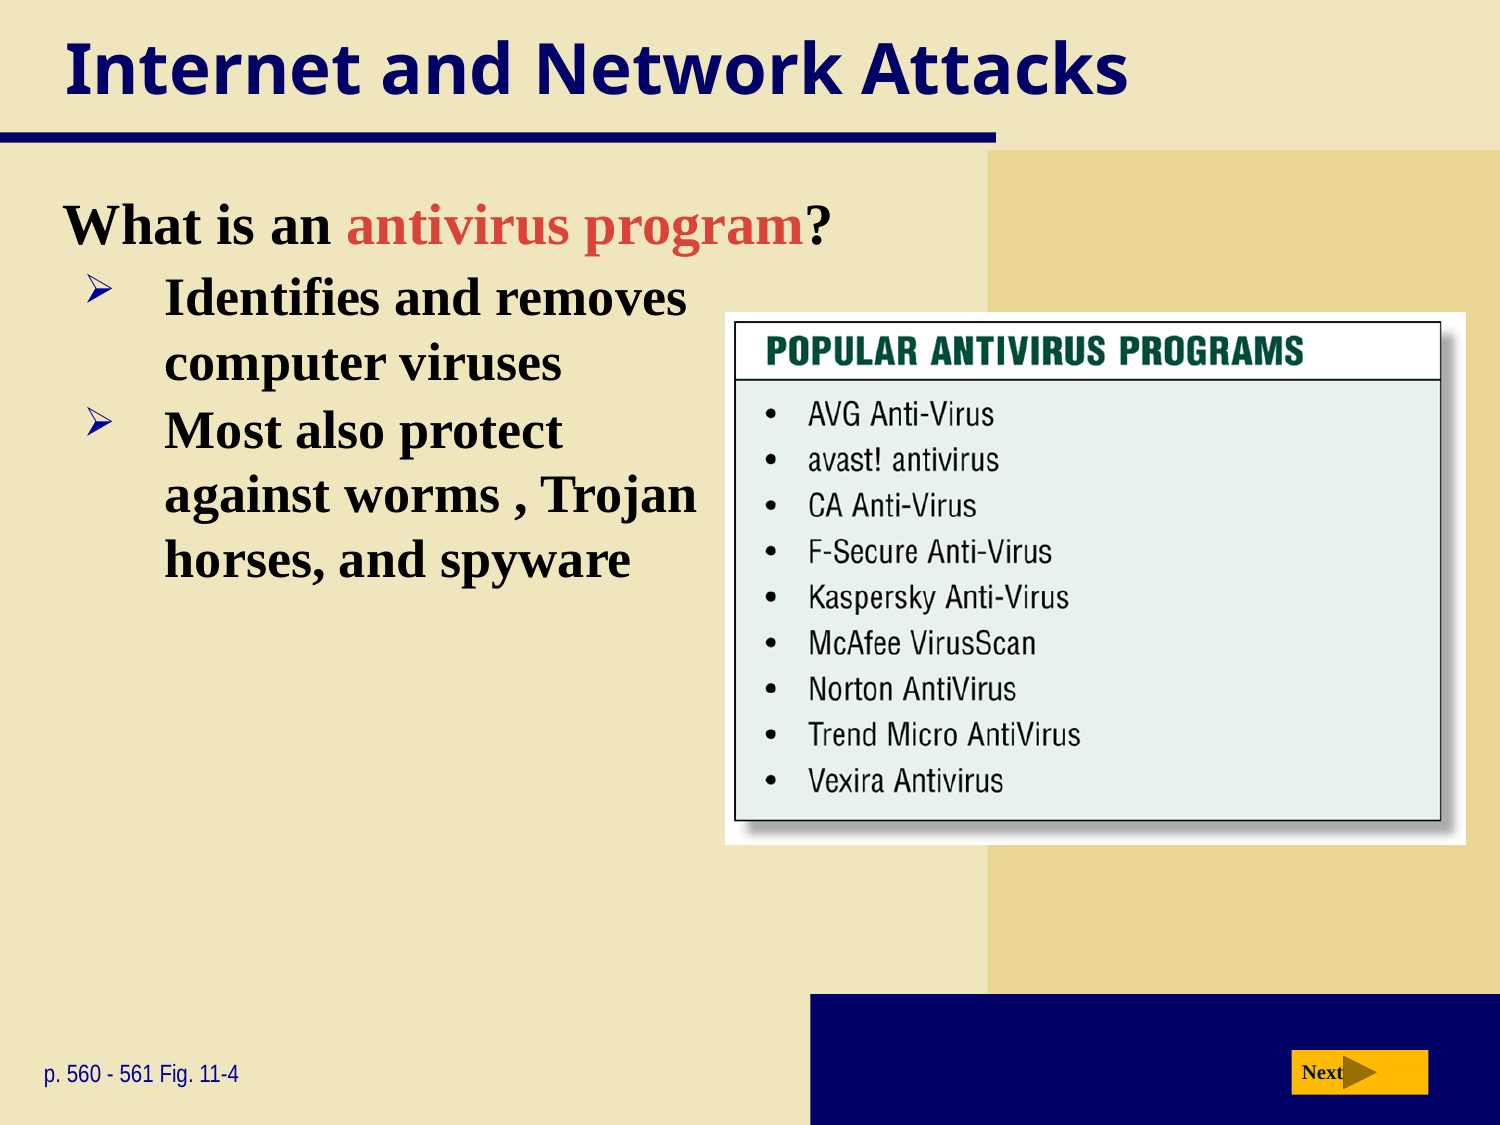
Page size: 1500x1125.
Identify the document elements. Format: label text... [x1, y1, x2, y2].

text_box Identifies and removes computer viruses Most also protect against worms , Trojan horses, and spyware [49, 253, 725, 875]
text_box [1286, 1049, 1429, 1095]
text_box p. 560 - 561 Fig. 11-4 [29, 1050, 284, 1095]
list What is an antivirus program? [47, 178, 1457, 301]
picture [724, 312, 1466, 846]
title Internet and Network Attacks [49, 0, 1459, 133]
